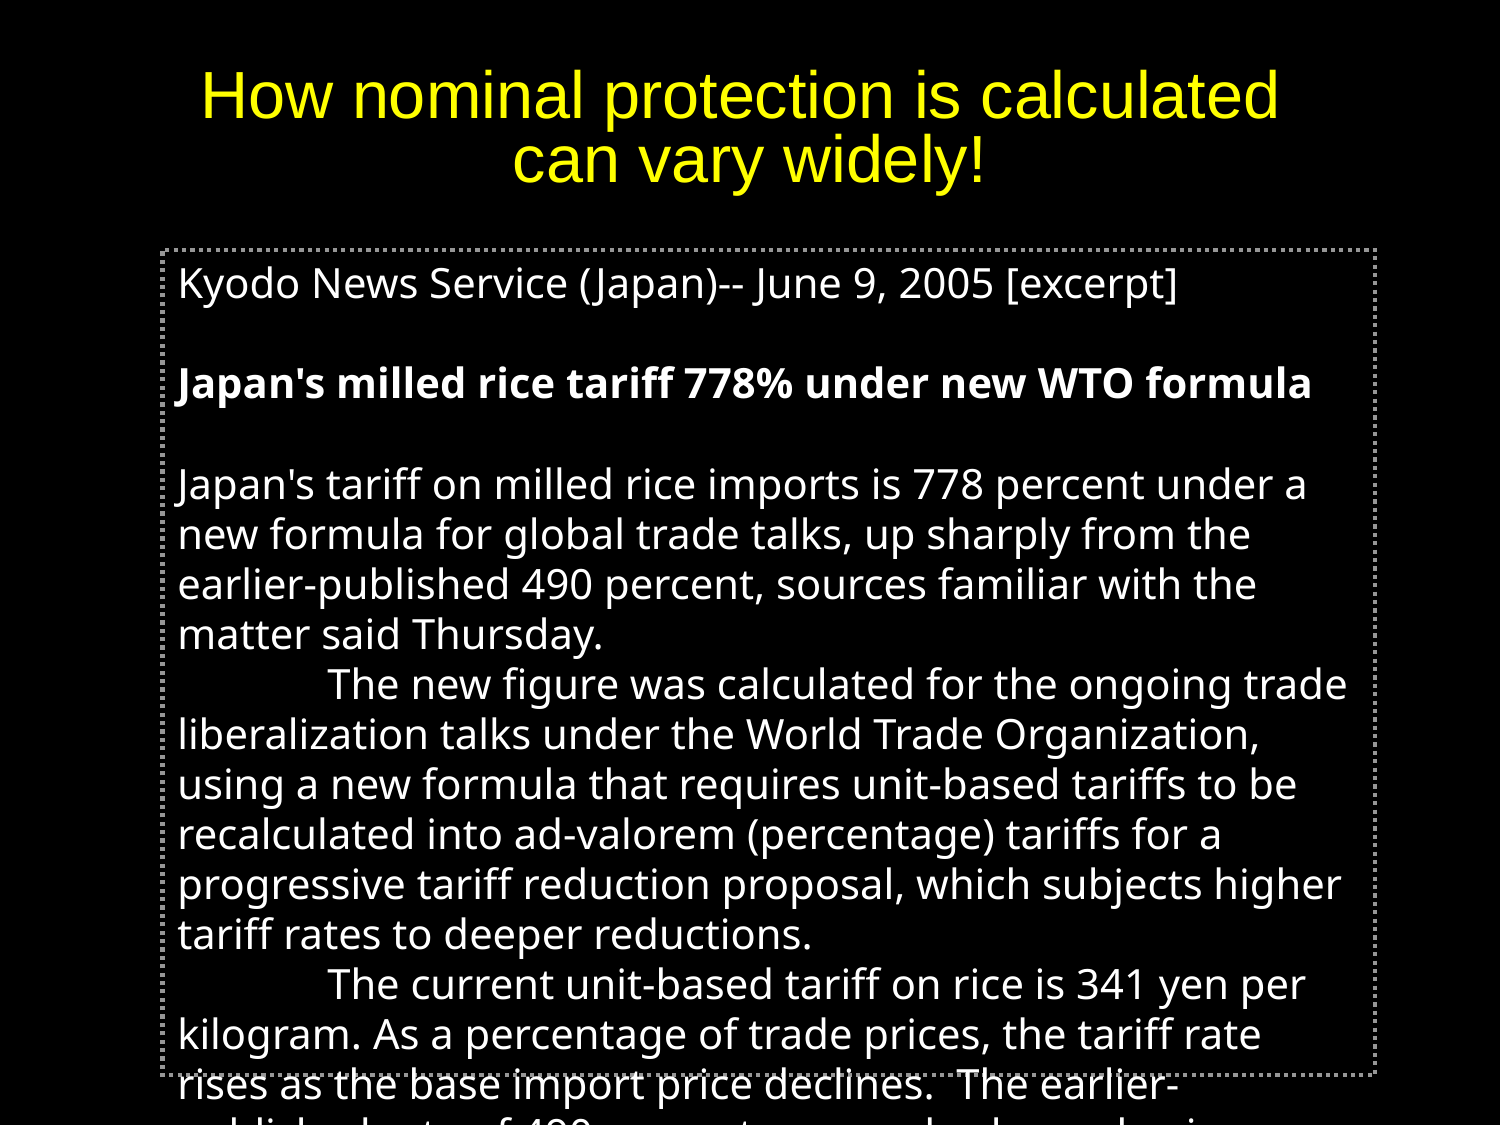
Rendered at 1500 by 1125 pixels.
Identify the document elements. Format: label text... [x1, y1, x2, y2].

title How nominal protection is calculated can vary widely! [0, 37, 1500, 226]
text_box Kyodo News Service (Japan)-- June 9, 2005 [excerpt] Japan's milled rice tariff 778% under new WTO formula Japan's tariff on milled rice imports is 778 percent under a new formula for global trade talks, up sharply from the earlier-published 490 percent, sources familiar with the matter said Thursday. The new figure was calculated for the ongoing trade liberalization talks under the World Trade Organization, using a new formula that requires unit-based tariffs to be recalculated into ad-valorem (percentage) tariffs for a progressive tariff reduction proposal, which subjects higher tariff rates to deeper reductions. The current unit-based tariff on rice is 341 yen per kilogram. As a percentage of trade prices, the tariff rate rises as the base import price declines. The earlier-published rate of 490 percent on an ad valorem basis was based on 1996-98 import prices. [162, 249, 1375, 1075]
